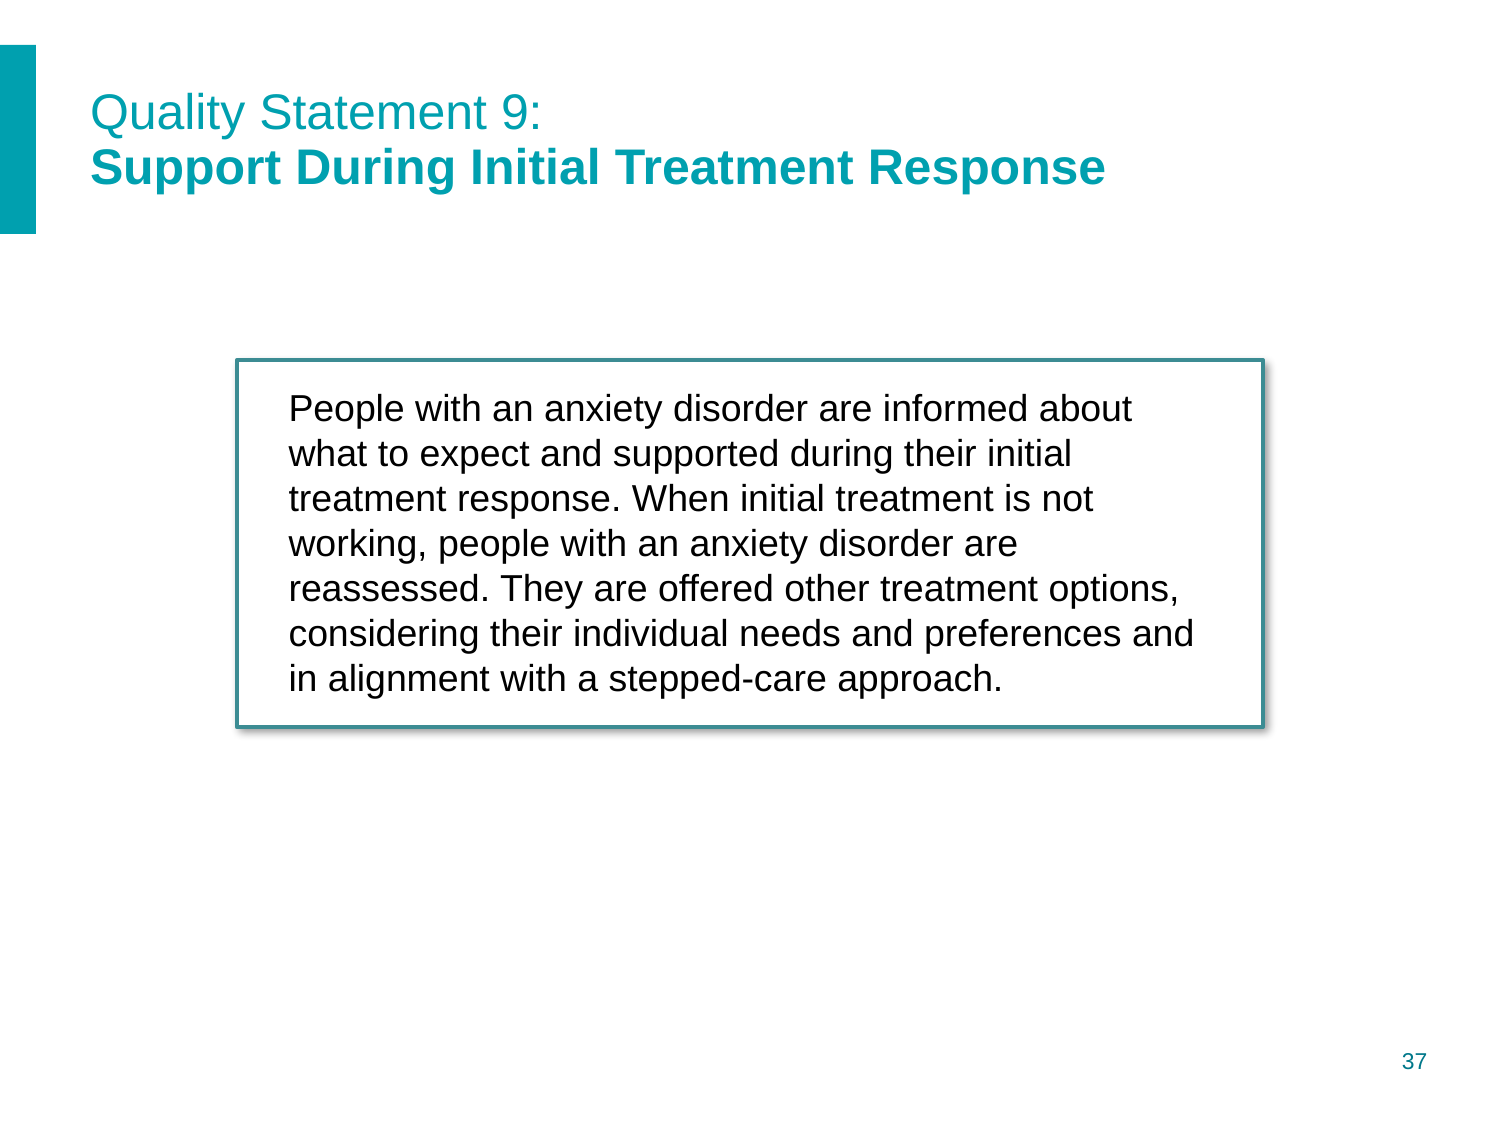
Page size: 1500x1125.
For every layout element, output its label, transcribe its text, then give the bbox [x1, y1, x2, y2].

title Quality Statement 9: Support During Initial Treatment Response [75, 79, 1428, 271]
text_box [236, 360, 1263, 727]
text_box People with an anxiety disorder are informed about what to expect and supported during their initial treatment response. When initial treatment is not working, people with an anxiety disorder are reassessed. They are offered other treatment options, considering their individual needs and preferences and in alignment with a stepped-care approach. [273, 377, 1227, 707]
